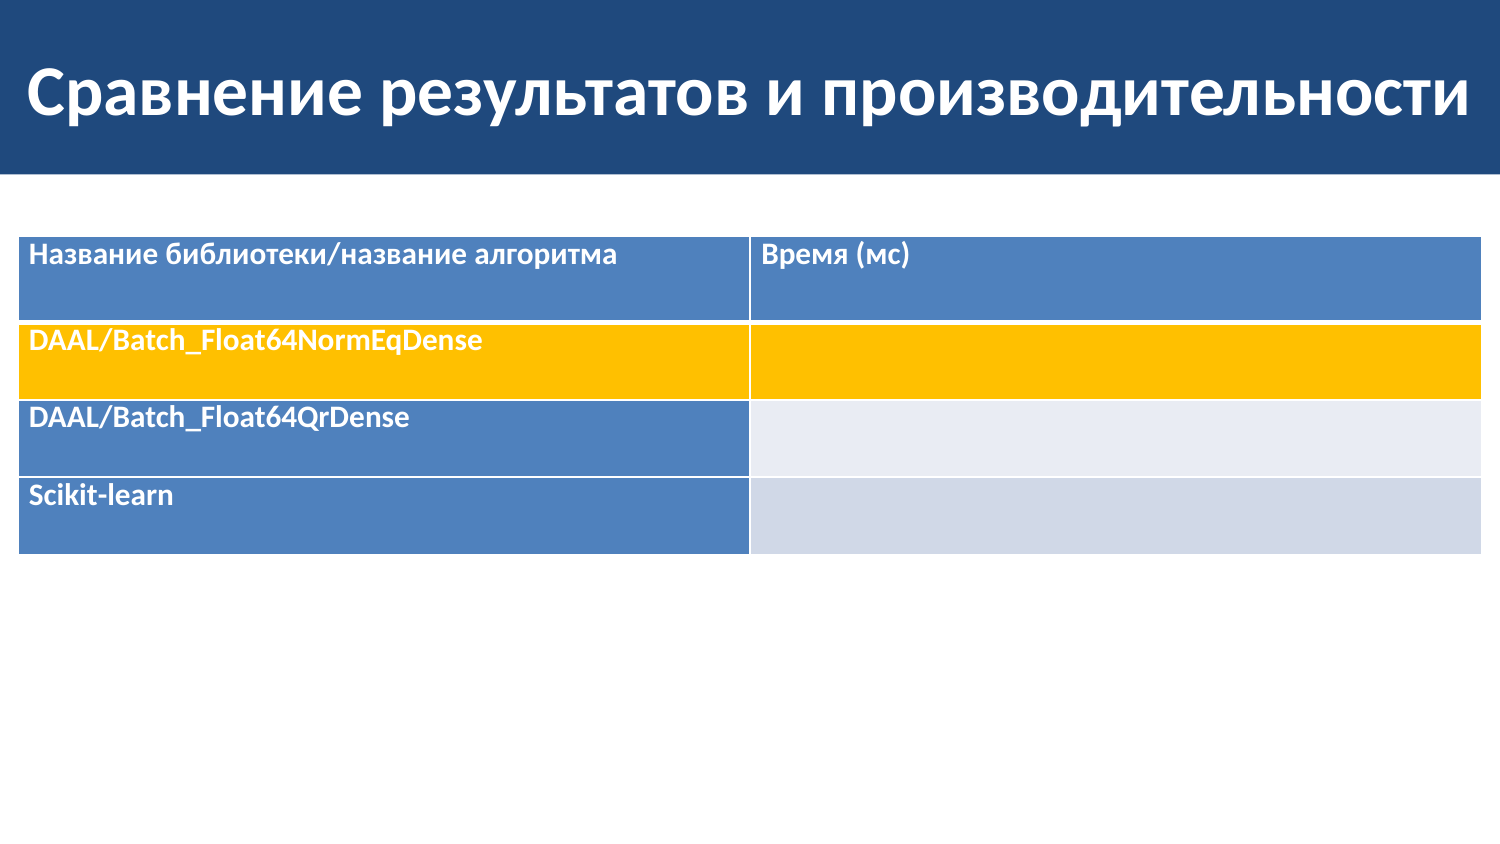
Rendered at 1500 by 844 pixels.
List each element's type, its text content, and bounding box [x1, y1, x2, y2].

title Сравнение результатов и производительности [0, 0, 1500, 175]
